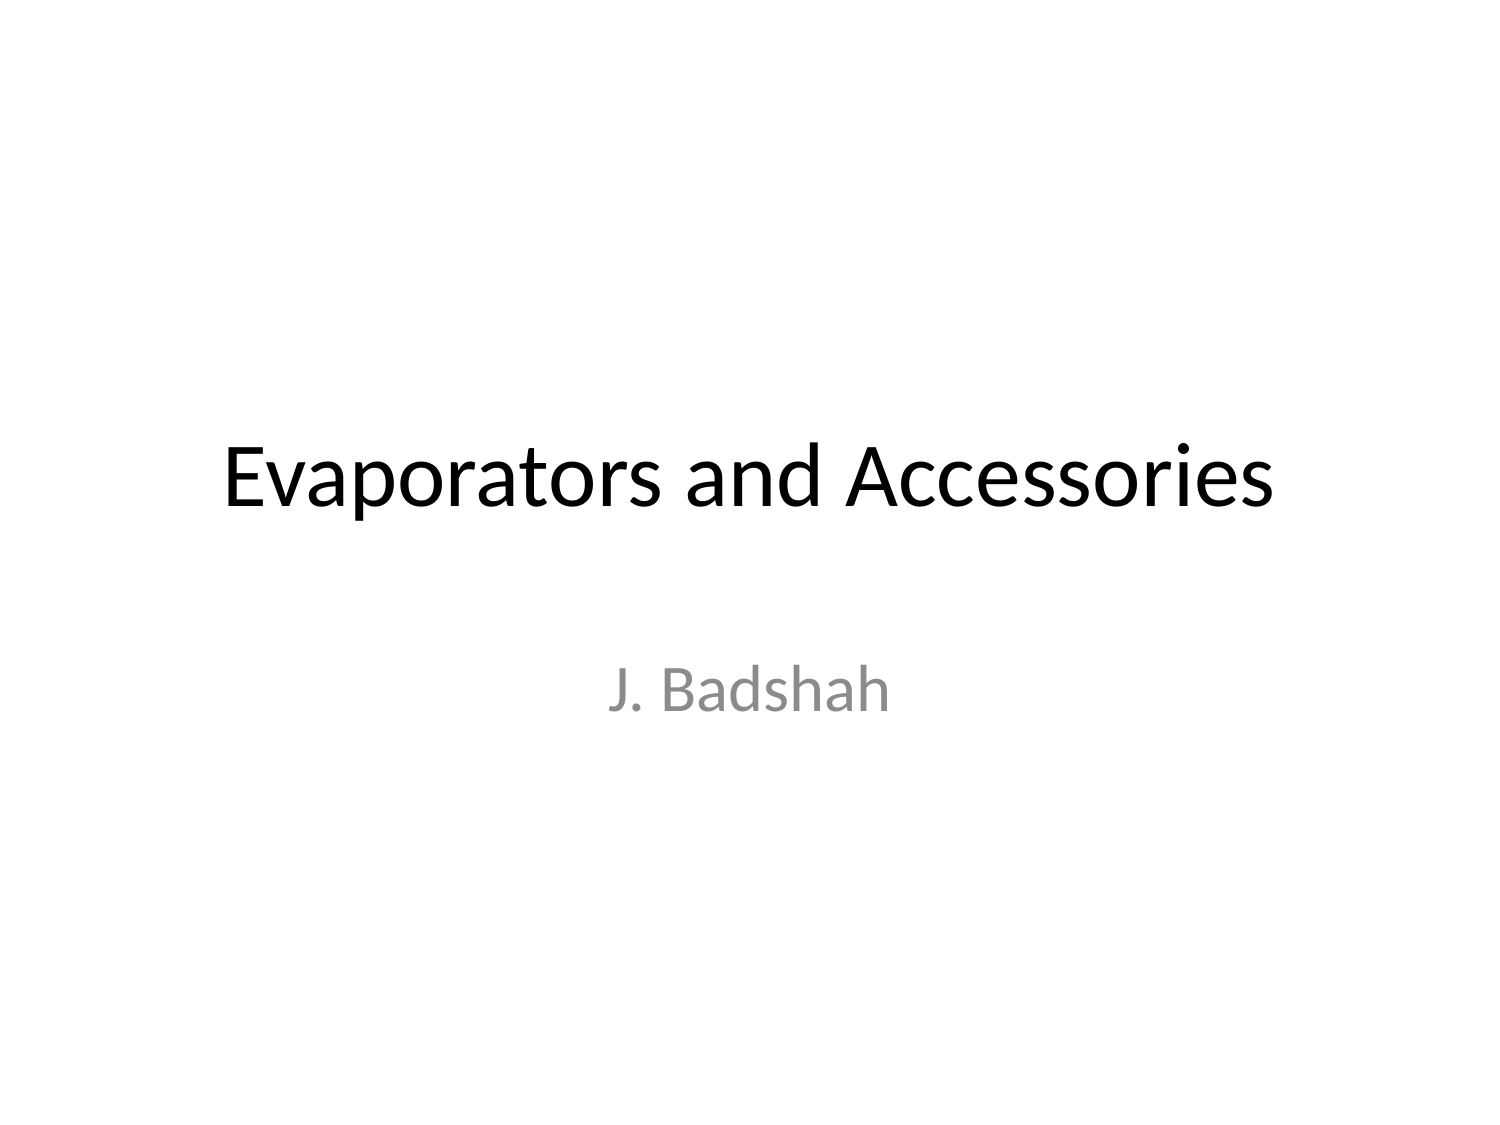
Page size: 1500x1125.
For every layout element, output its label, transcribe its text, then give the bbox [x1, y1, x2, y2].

subtitle J. Badshah [225, 637, 1275, 925]
title Evaporators and Accessories [112, 349, 1388, 591]
